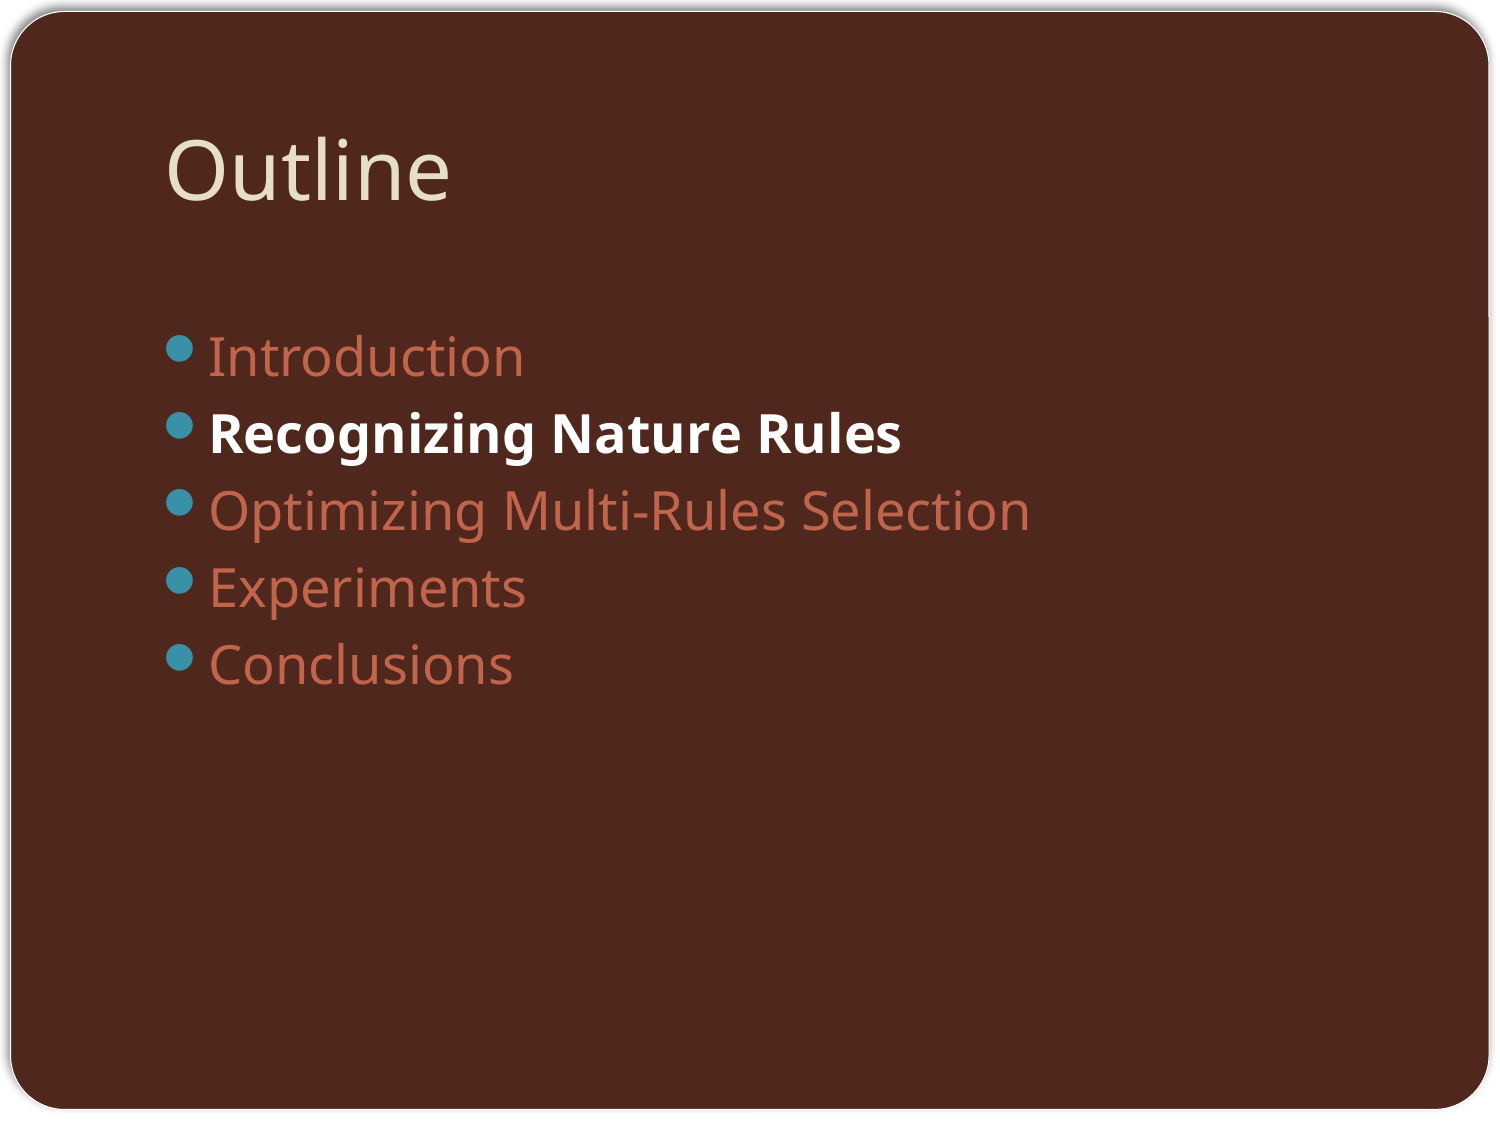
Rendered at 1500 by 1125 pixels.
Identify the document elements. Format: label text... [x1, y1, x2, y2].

list Introduction Recognizing Nature Rules Optimizing Multi-Rules Selection Experiments Conclusions [147, 314, 1211, 823]
title Outline [150, 45, 1425, 233]
